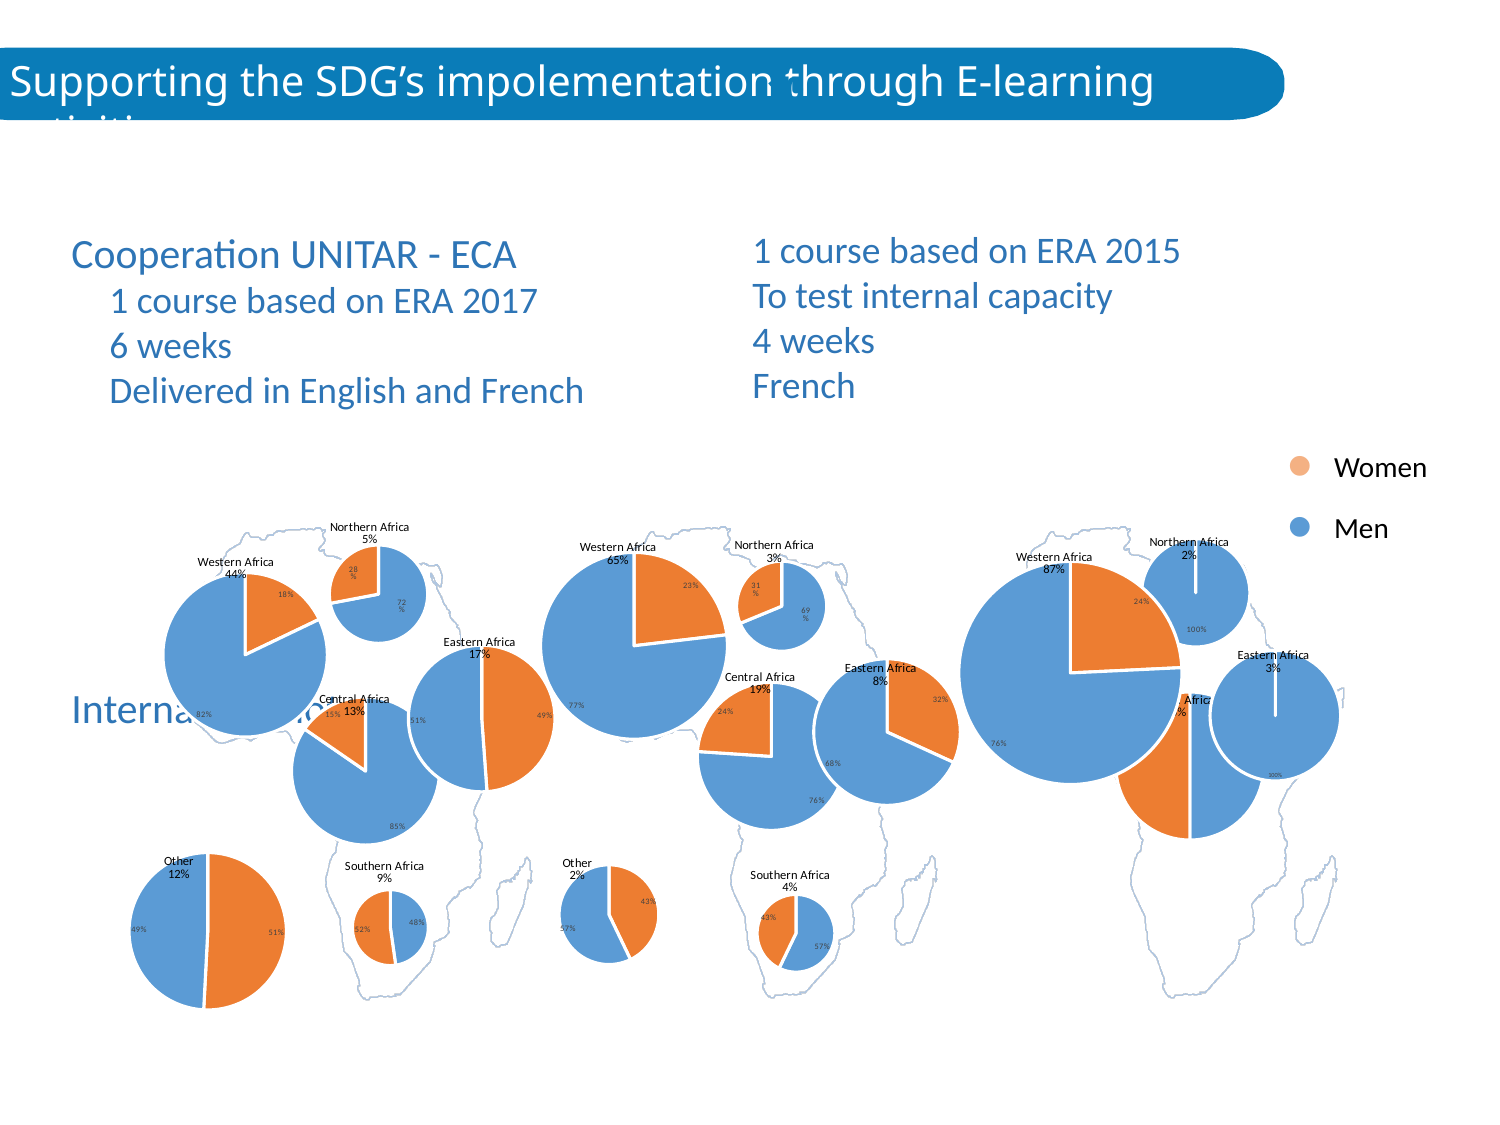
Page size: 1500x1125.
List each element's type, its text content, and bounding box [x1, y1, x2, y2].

text_box Cooperation UNITAR - ECA 1 course based on ERA 2017 6 weeks Delivered in English and French Internally - Pilot 1 course based on ERA 2015 To test internal capacity 4 weeks French [56, 218, 1372, 743]
text_box 10 [764, 67, 857, 114]
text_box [124, 440, 1352, 1015]
text_box Supporting the SDG’s impolementation through E-learning activities [0, 47, 1285, 121]
text_box Women Men [1352, 440, 1443, 552]
